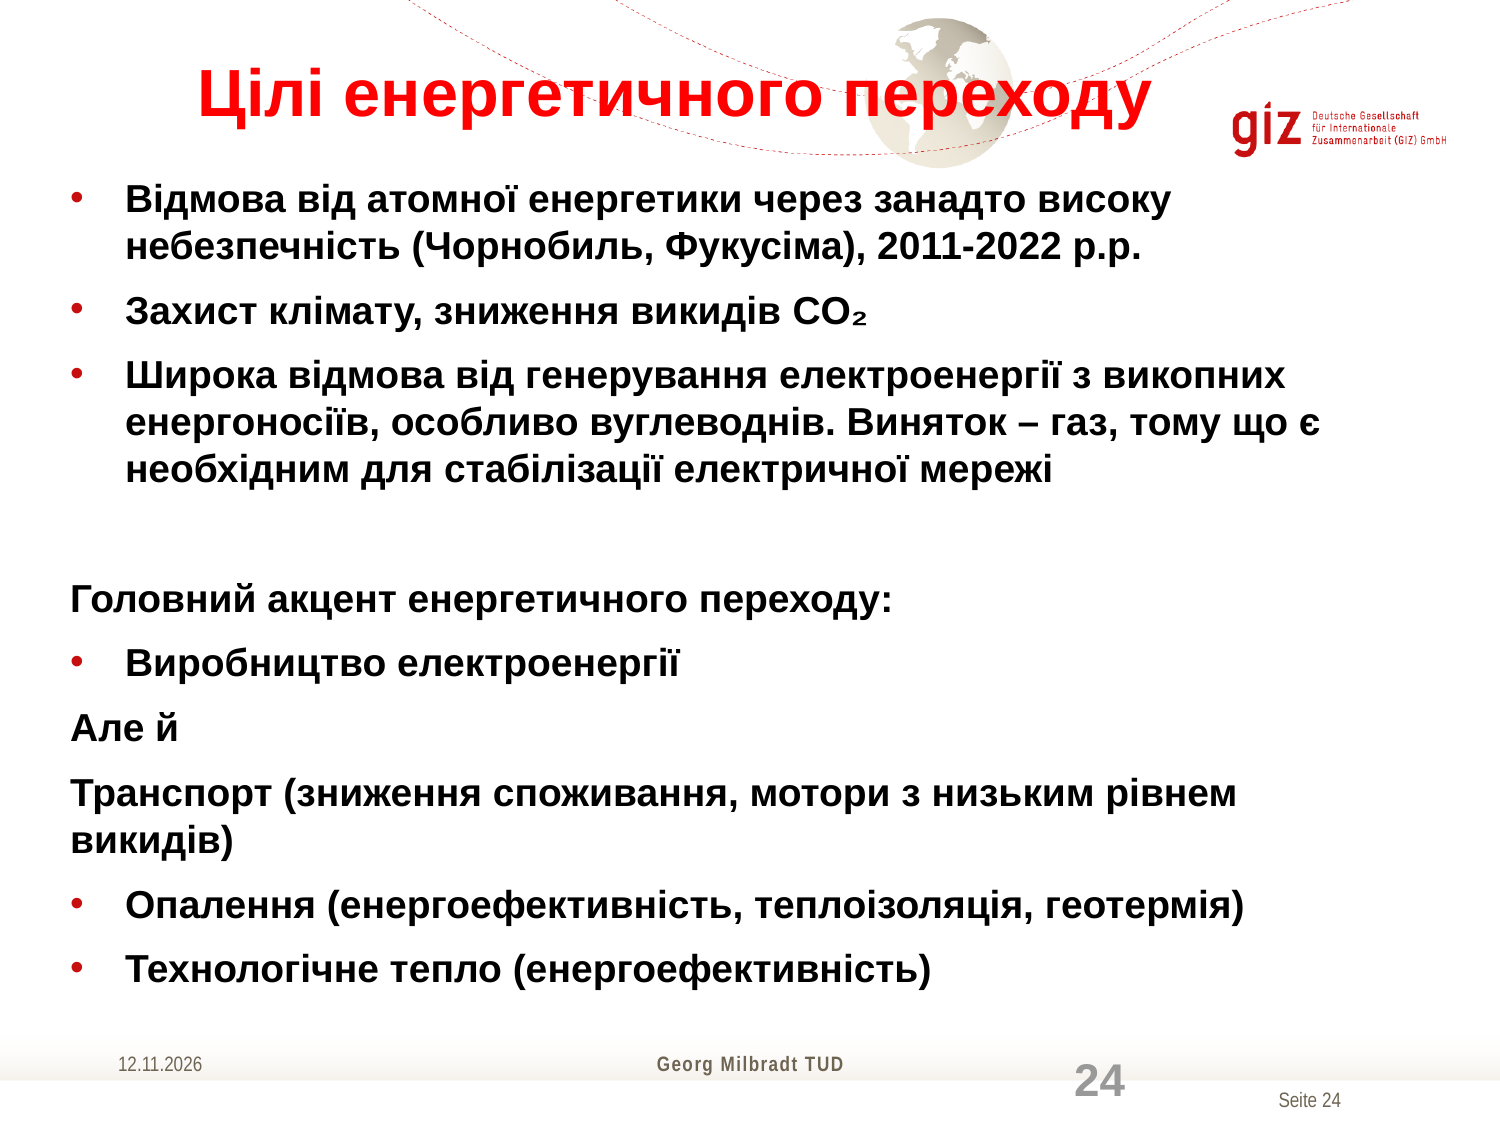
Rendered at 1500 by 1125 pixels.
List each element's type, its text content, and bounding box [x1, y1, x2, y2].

picture [0, 0, 1500, 184]
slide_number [102, 1042, 441, 1103]
footer Georg Milbradt TUD [496, 1042, 1004, 1103]
picture [0, 959, 1500, 1081]
title Цілі енергетичного переходу [28, 41, 1323, 125]
list Відмова від атомної енергетики через занадто високу небезпечність (Чорнобиль, Фукусіма), 2011-2022 р.р. Захист клімату, зниження викидів CO₂ Широка відмова від генерування електроенергії з викопних енергоносіїв, особливо вуглеводнів. Виняток – газ, тому що є необхідним для стабілізації електричної мережі Головний акцент енергетичного переходу: Виробництво електроенергії Але й Транспорт (зниження споживання, мотори з низьким рівнем викидів) Опалення (енергоефективність, теплоізоляція, геотермія) Технологічне тепло (енергоефективність) [54, 165, 1398, 1001]
slide_number 24 [1059, 1042, 1397, 1103]
